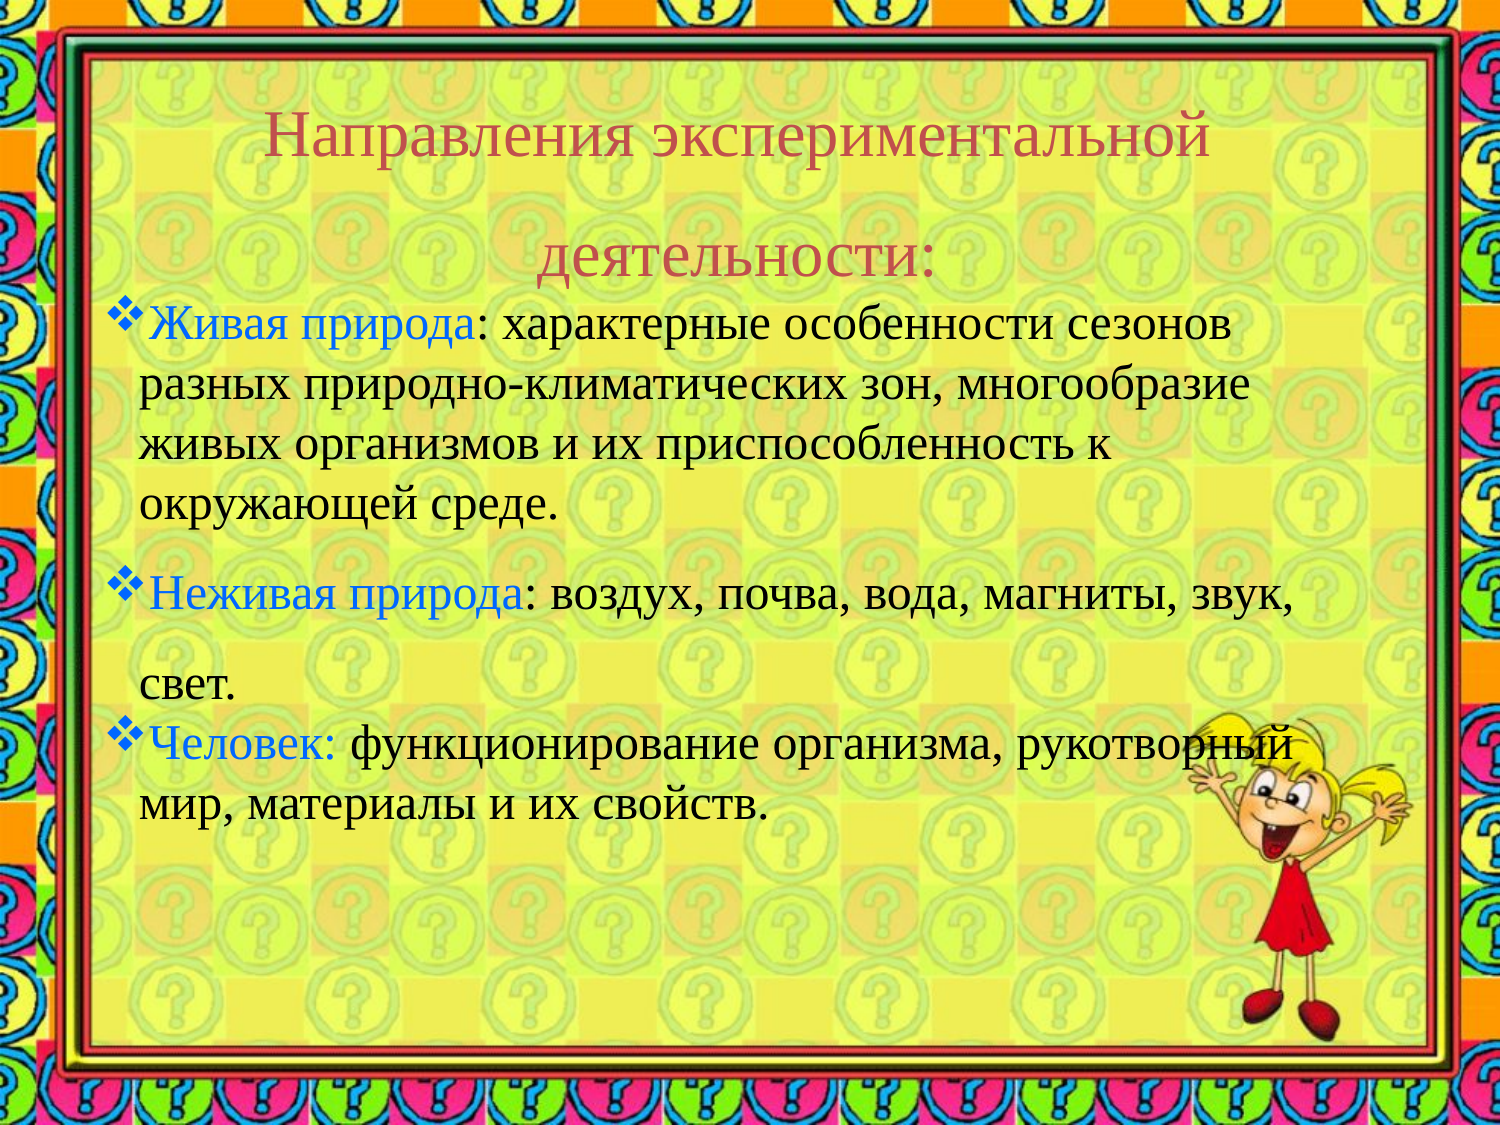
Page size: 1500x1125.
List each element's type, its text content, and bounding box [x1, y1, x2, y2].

picture [0, 0, 1500, 1125]
picture [0, 398, 10, 417]
text_box Направления экспериментальной деятельности: Живая природа: характерные особенности сезонов разных природно-климатических зон, многообразие живых организмов и их приспособленность к окружающей среде. Неживая природа: воздух, почва, вода, магниты, звук, свет. Человек: функционирование организма, рукотворный мир, материалы и их свойств. [88, 42, 1388, 905]
picture [0, 1072, 9, 1089]
picture [0, 646, 9, 665]
picture [0, 66, 9, 77]
picture [0, 217, 10, 236]
picture [0, 552, 10, 573]
